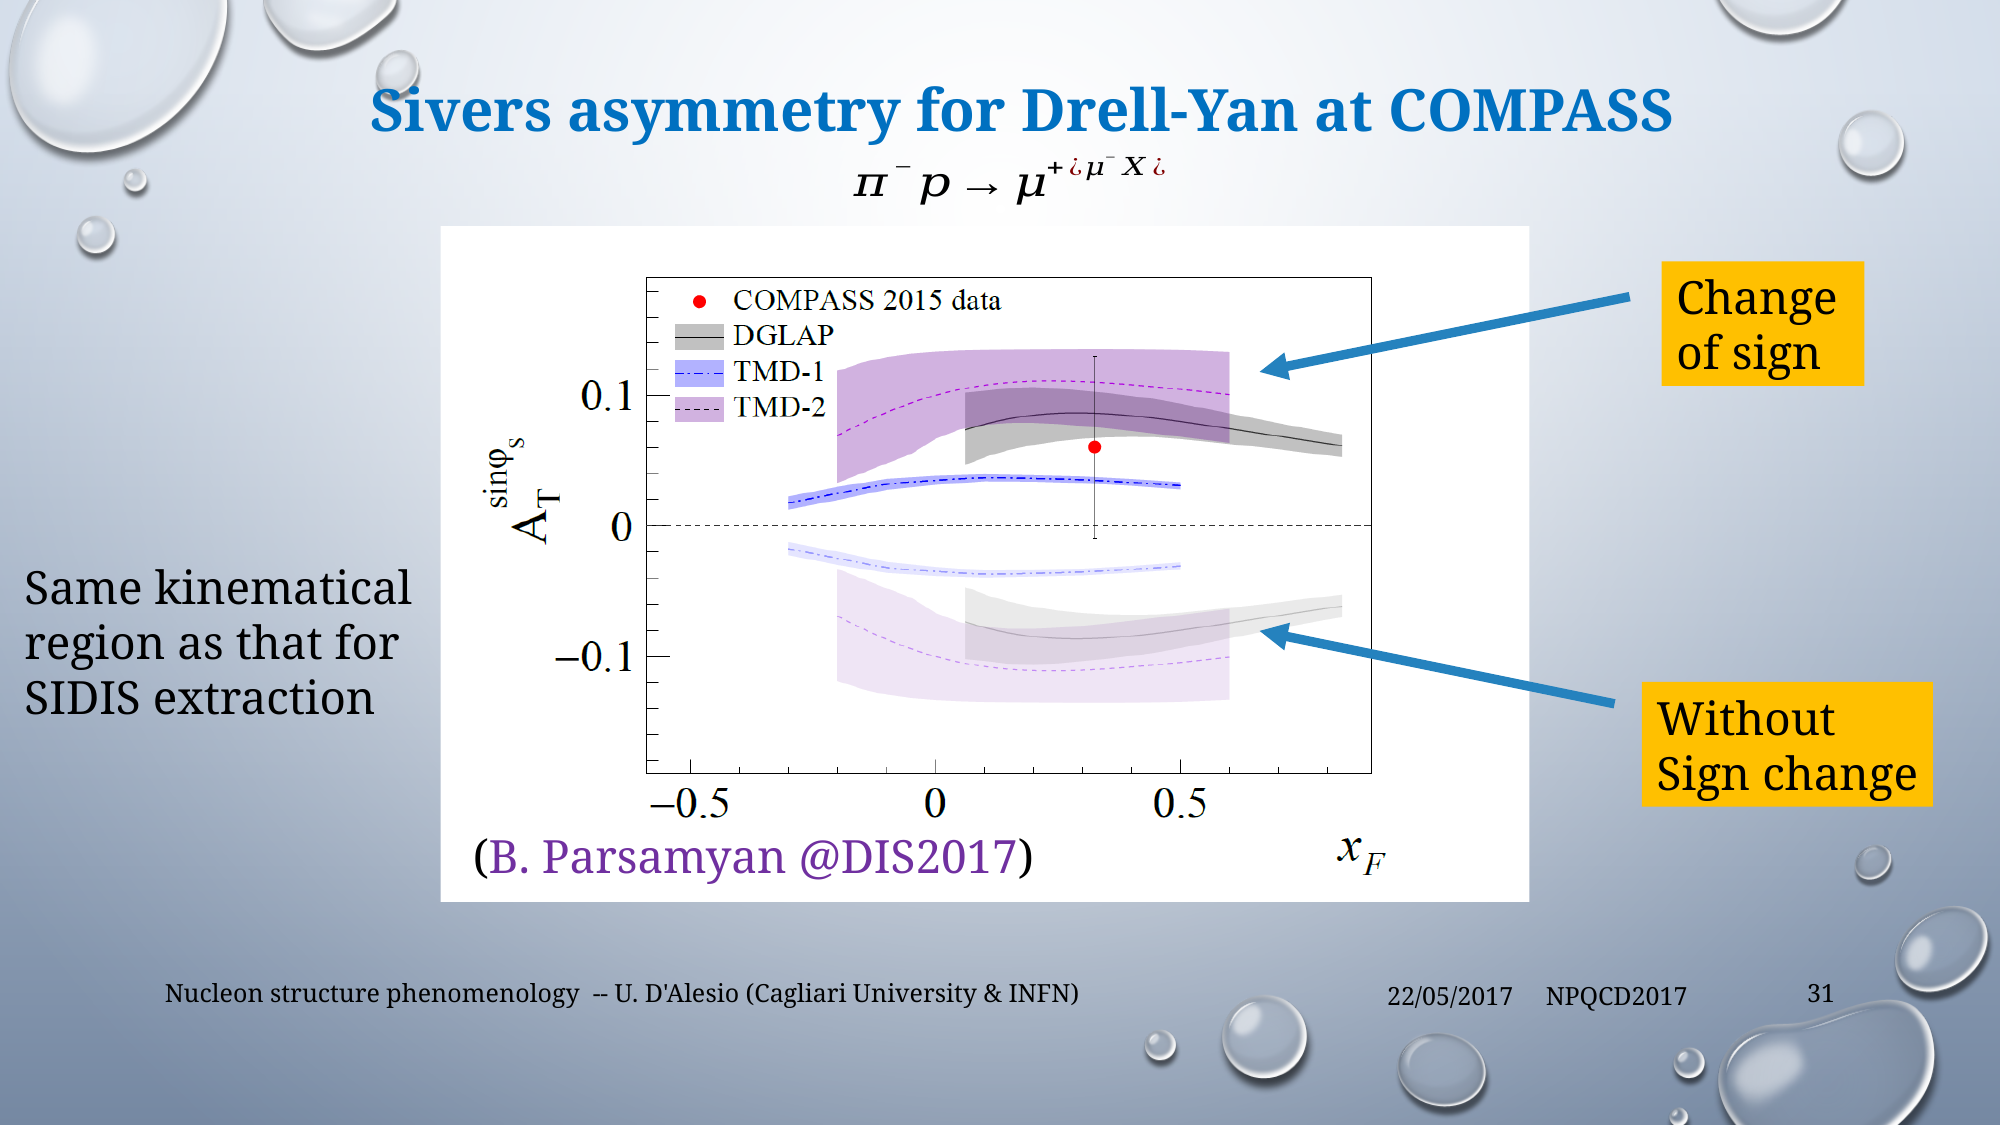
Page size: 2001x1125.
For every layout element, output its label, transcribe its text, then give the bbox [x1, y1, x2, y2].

footer Nucleon structure phenomenology -- U. D'Alesio (Cagliari University & INFN) [149, 965, 1245, 1025]
picture [0, 0, 2000, 1125]
text_box Same kinematical region as that for SIDIS extraction [9, 551, 434, 732]
slide_number 31 [1724, 965, 1851, 1025]
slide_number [1259, 965, 1710, 1025]
text_box Without Sign change [1641, 681, 1933, 807]
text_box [1259, 296, 1630, 373]
text_box Sivers asymmetry for Drell-Yan at COMPASS [355, 66, 1691, 151]
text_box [1259, 630, 1615, 705]
text_box Change of sign [1661, 261, 1865, 386]
